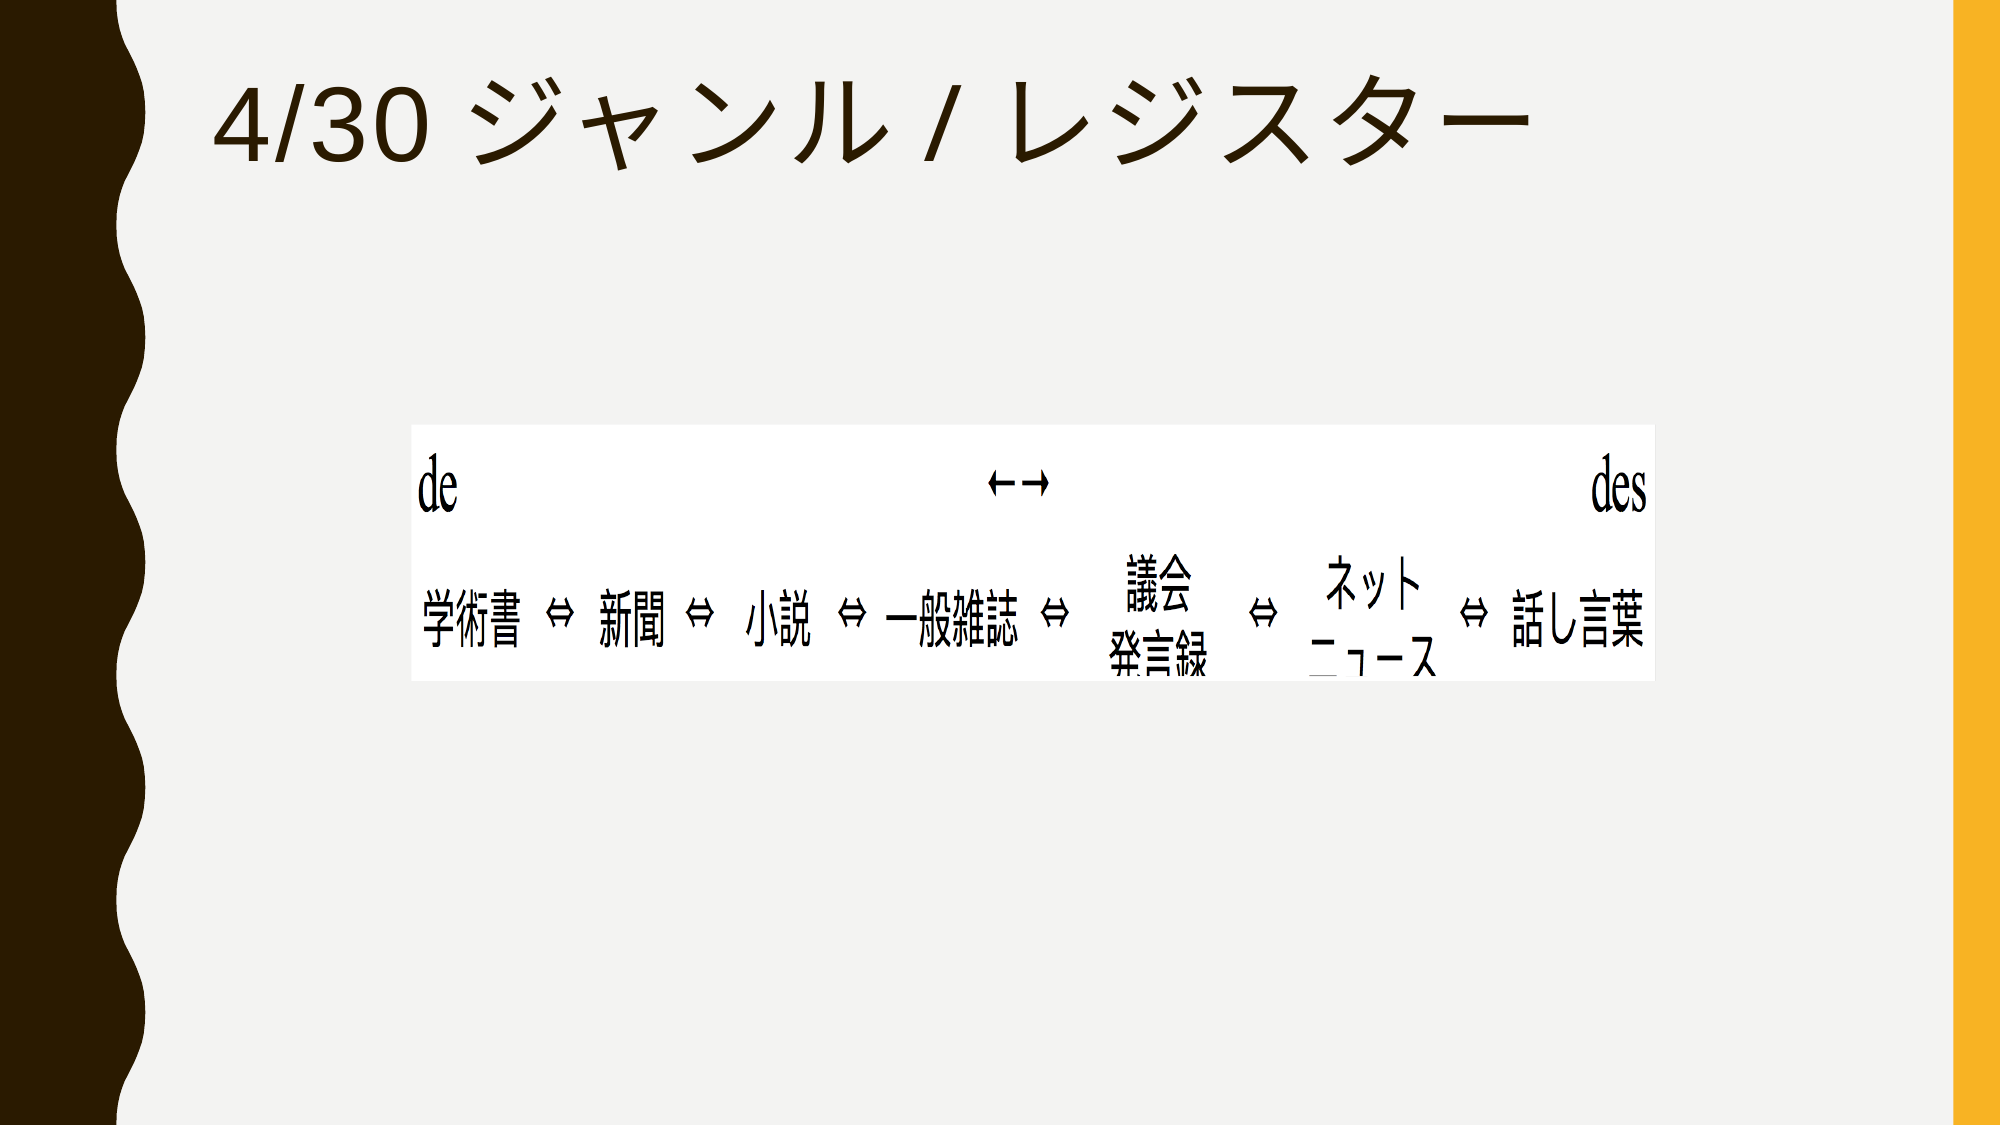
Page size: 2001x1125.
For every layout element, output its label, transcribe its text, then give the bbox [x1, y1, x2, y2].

title 4/30ジャンル/レジスター [204, 62, 1876, 308]
picture [409, 420, 1656, 681]
